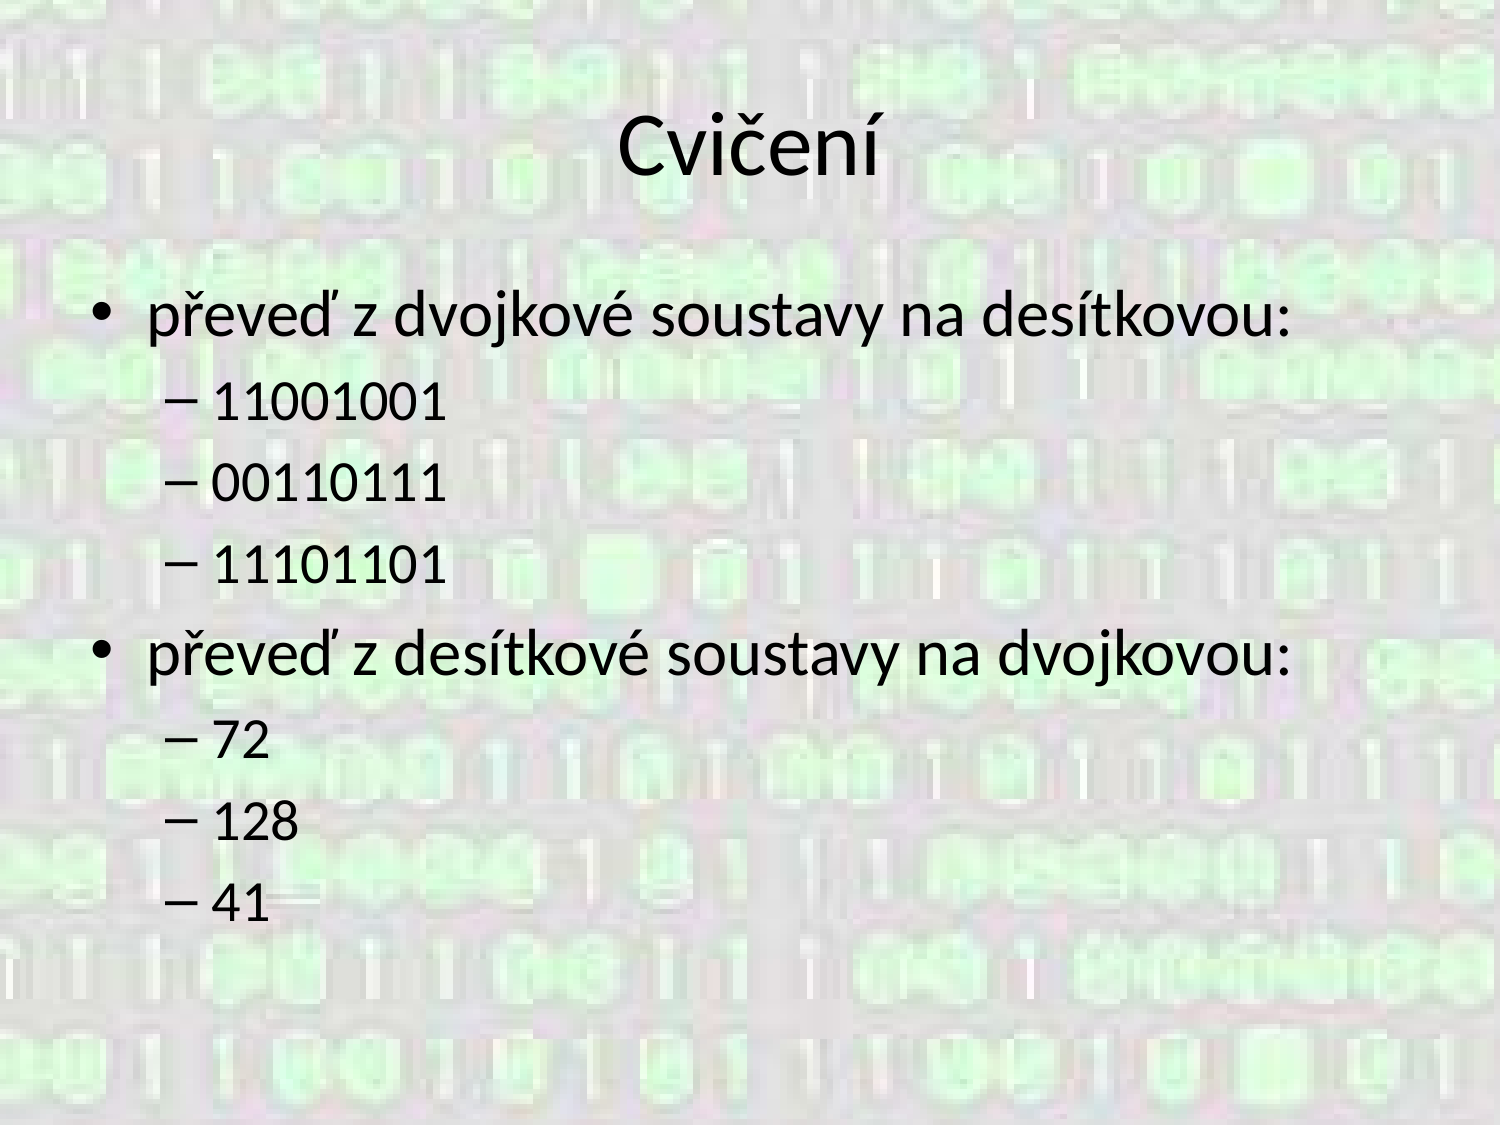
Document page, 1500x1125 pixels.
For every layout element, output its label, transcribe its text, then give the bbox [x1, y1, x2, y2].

list převeď z dvojkové soustavy na desítkovou: 11001001 00110111 11101101 převeď z desítkové soustavy na dvojkovou: 72 128 41 [75, 262, 1425, 1005]
picture [0, 0, 1500, 1125]
title Cvičení [75, 45, 1425, 233]
